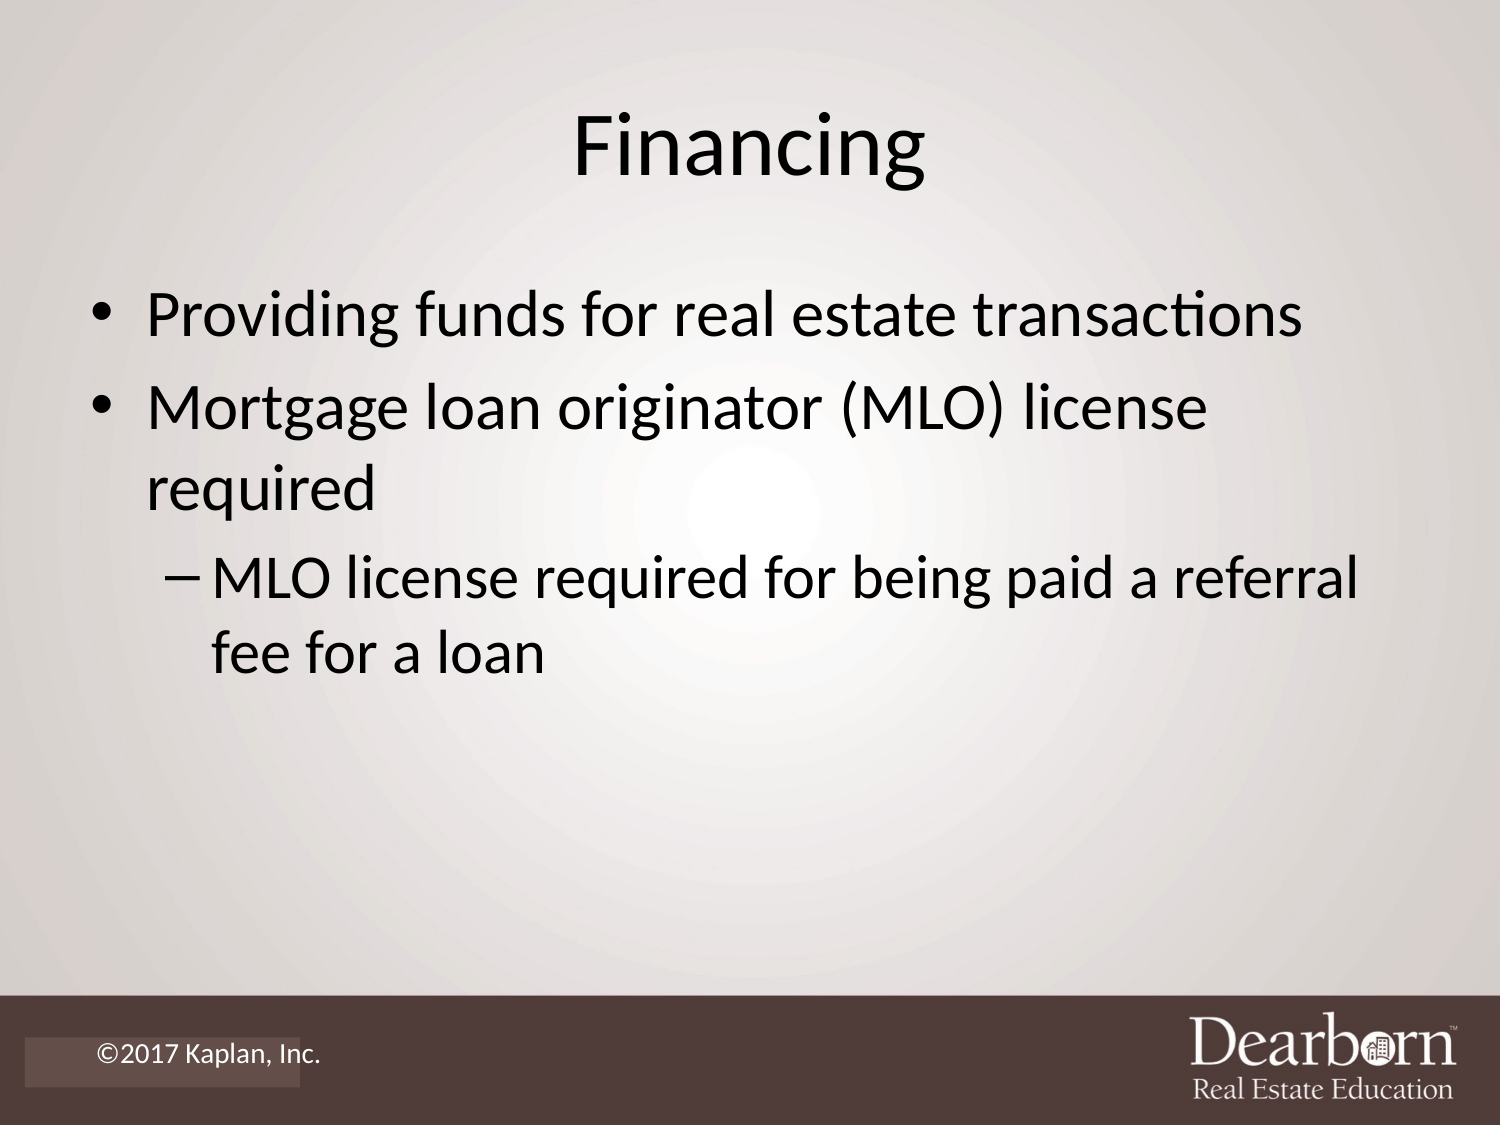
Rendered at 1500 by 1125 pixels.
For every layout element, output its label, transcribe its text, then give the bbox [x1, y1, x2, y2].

title Financing [75, 45, 1425, 233]
list Providing funds for real estate transactions Mortgage loan originator (MLO) license required MLO license required for being paid a referral fee for a loan [75, 262, 1425, 988]
picture [0, 0, 1500, 1125]
